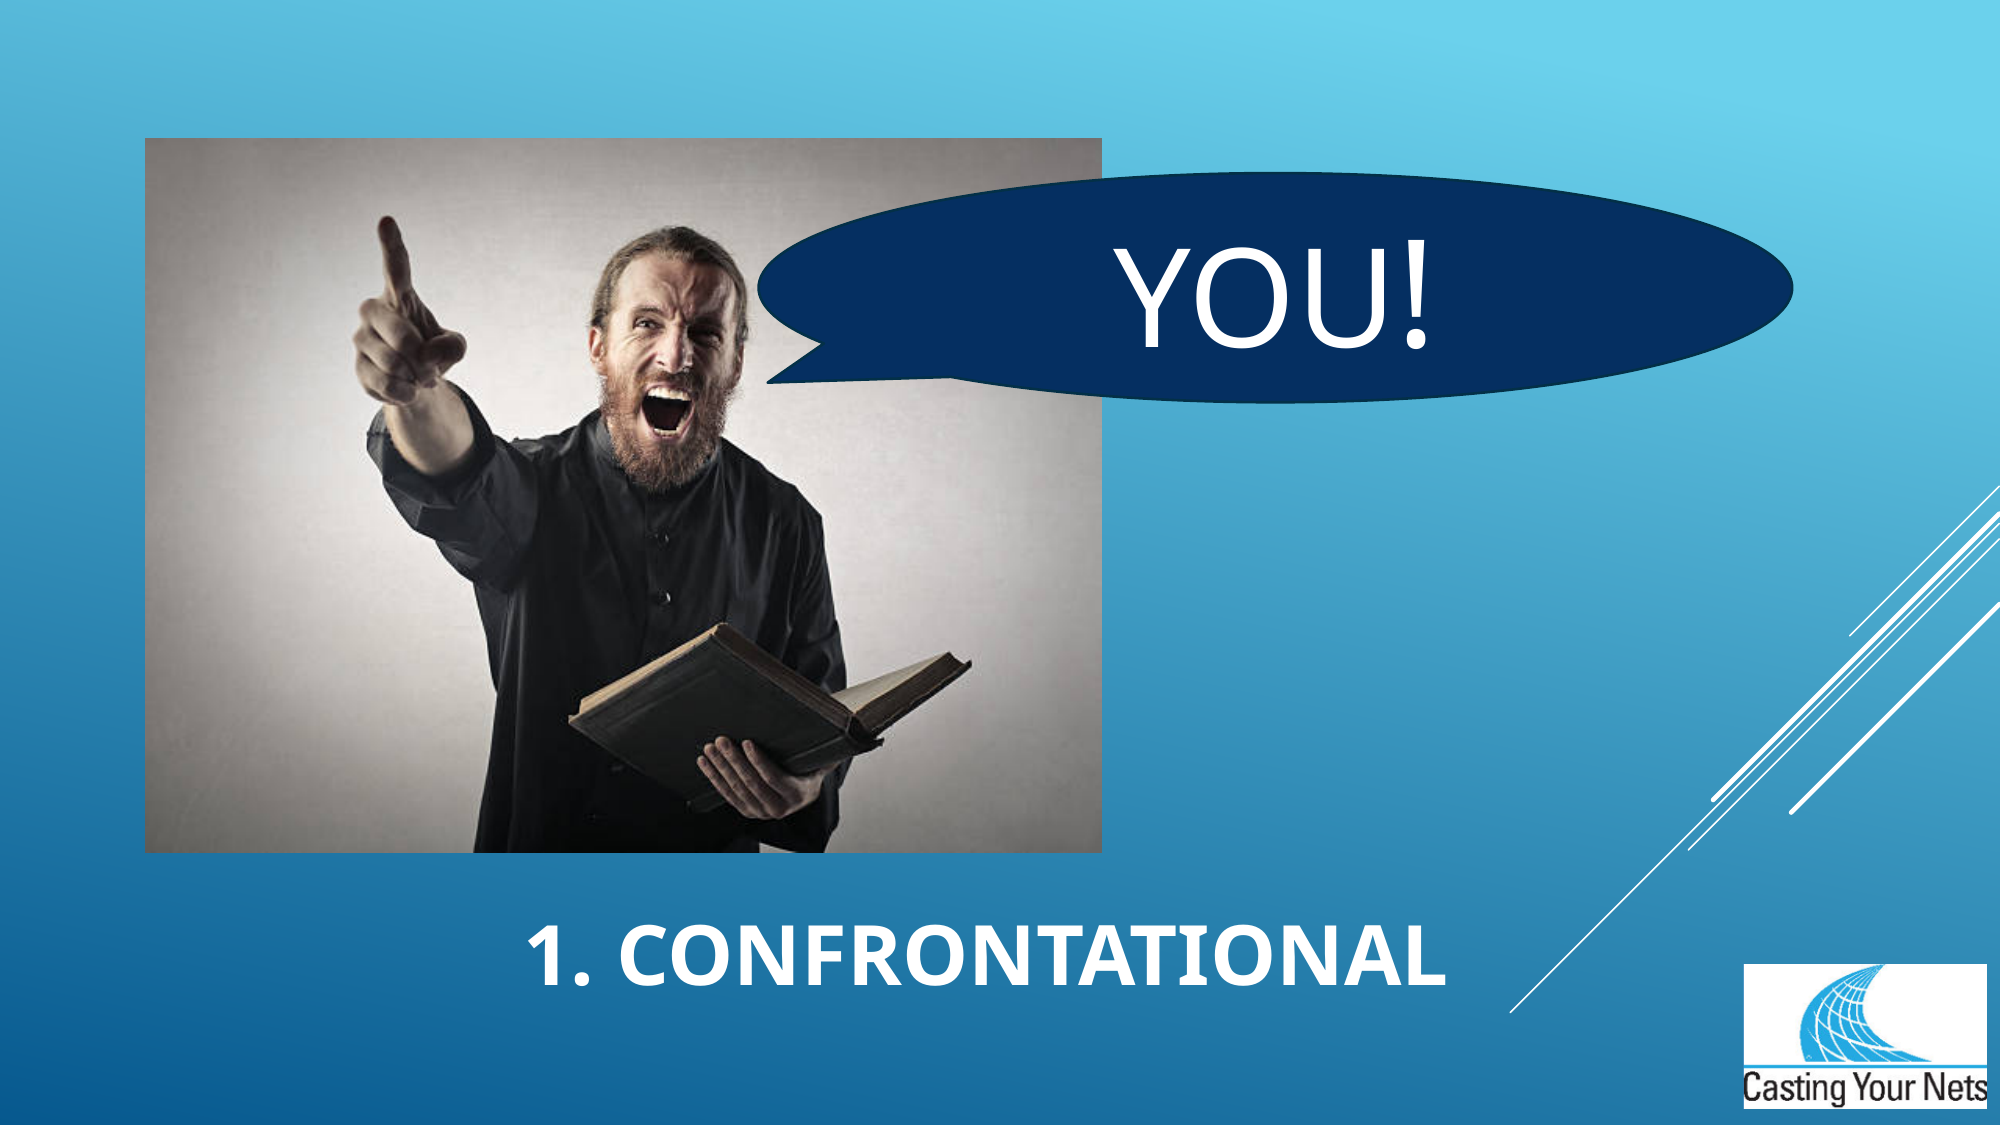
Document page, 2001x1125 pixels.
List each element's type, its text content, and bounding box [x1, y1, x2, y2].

title 1. CONFRONTATIONAL [508, 828, 1492, 1076]
picture [1743, 964, 1988, 1109]
picture [144, 138, 1102, 854]
text_box YOU! [1102, 171, 1794, 404]
picture [761, 182, 1102, 393]
